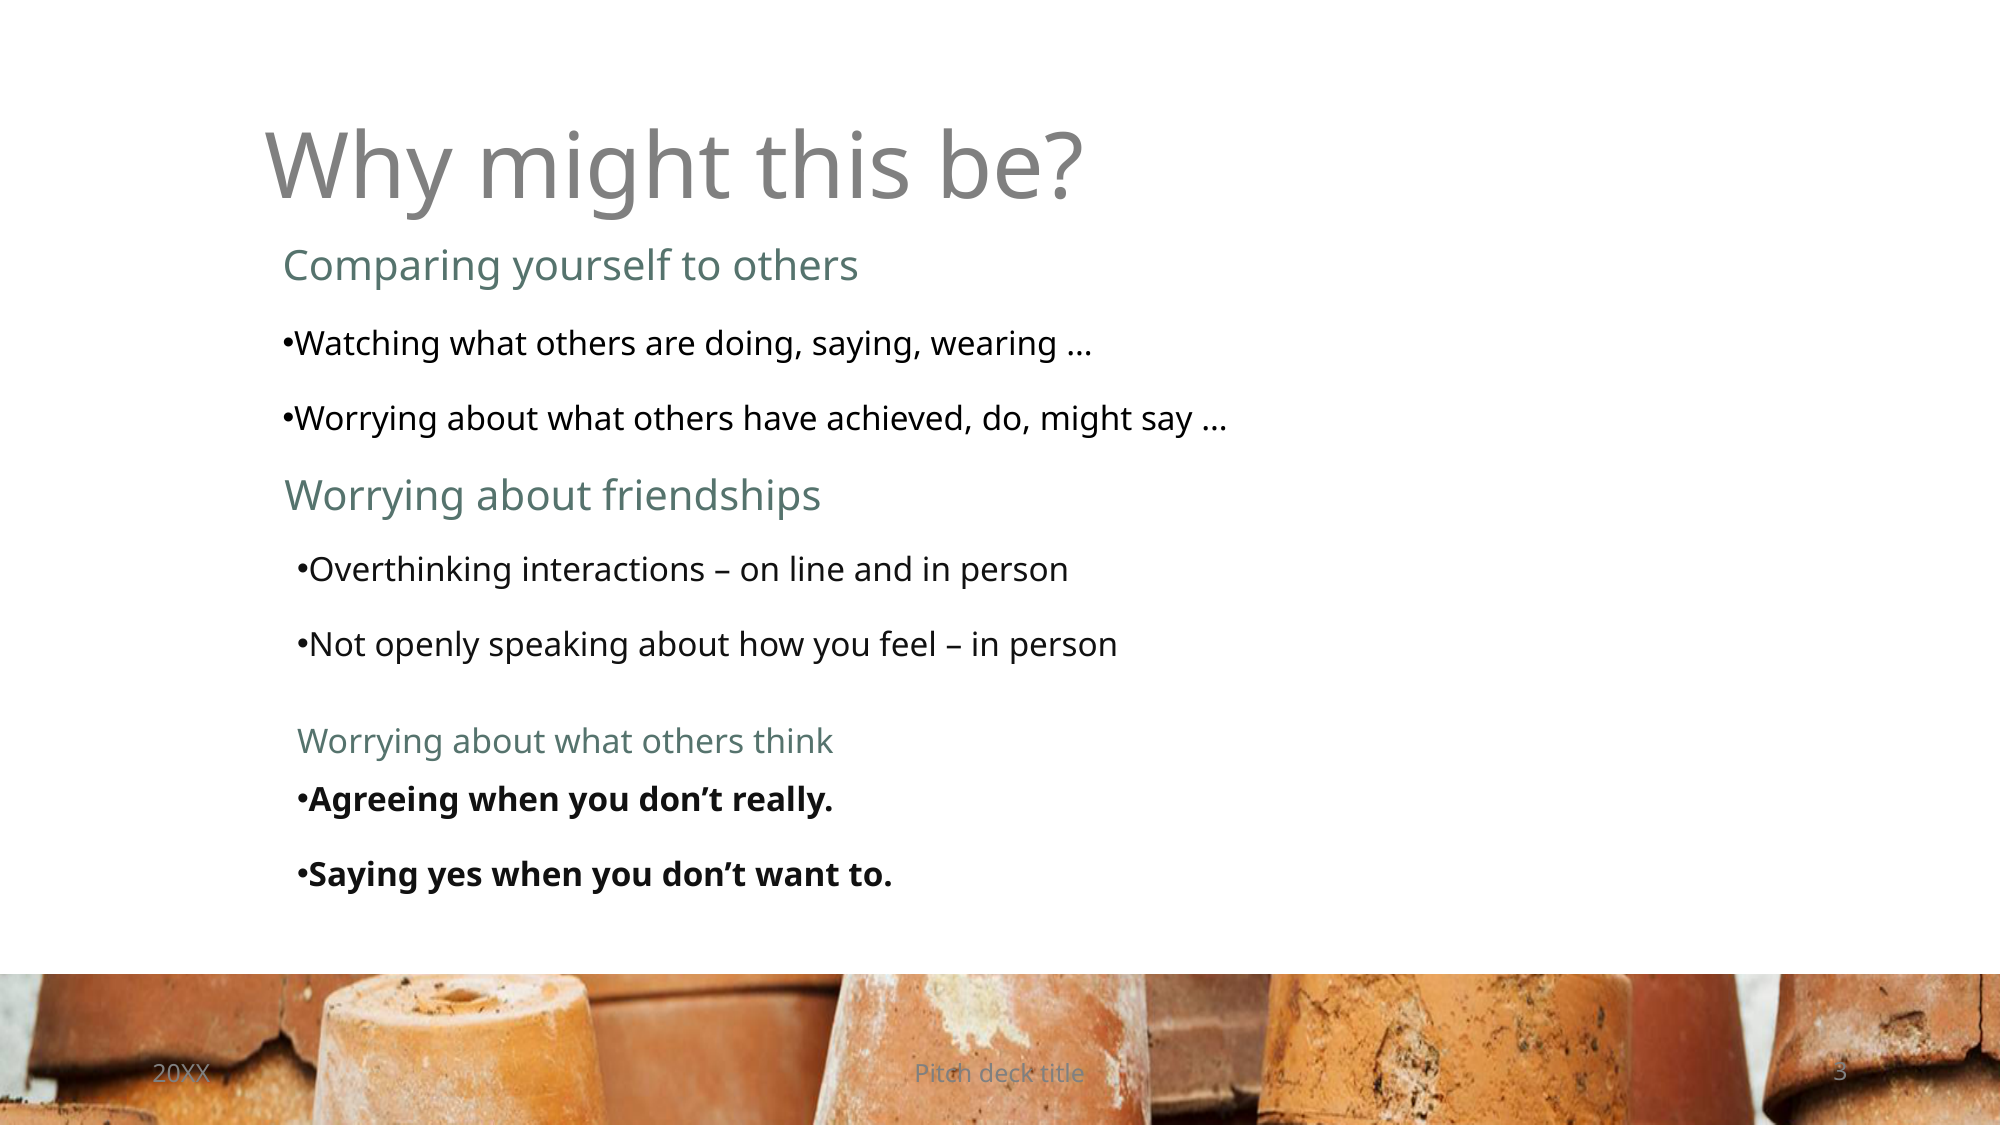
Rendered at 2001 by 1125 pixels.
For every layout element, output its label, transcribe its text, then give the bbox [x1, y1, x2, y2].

text_box Agreeing when you don’t really. Saying yes when you don’t want to. [281, 756, 1718, 916]
list Comparing yourself to others [267, 222, 1127, 297]
text_box Worrying about friendships [269, 452, 945, 528]
list Worrying about what others think [282, 693, 957, 756]
list Overthinking interactions – on line and in person Not openly speaking about how you feel – in person [282, 526, 1718, 685]
list Watching what others are doing, saying, wearing … Worrying about what others have achieved, do, might say … [267, 300, 1755, 459]
picture [0, 974, 2000, 1125]
title Why might this be? [249, 59, 1888, 278]
